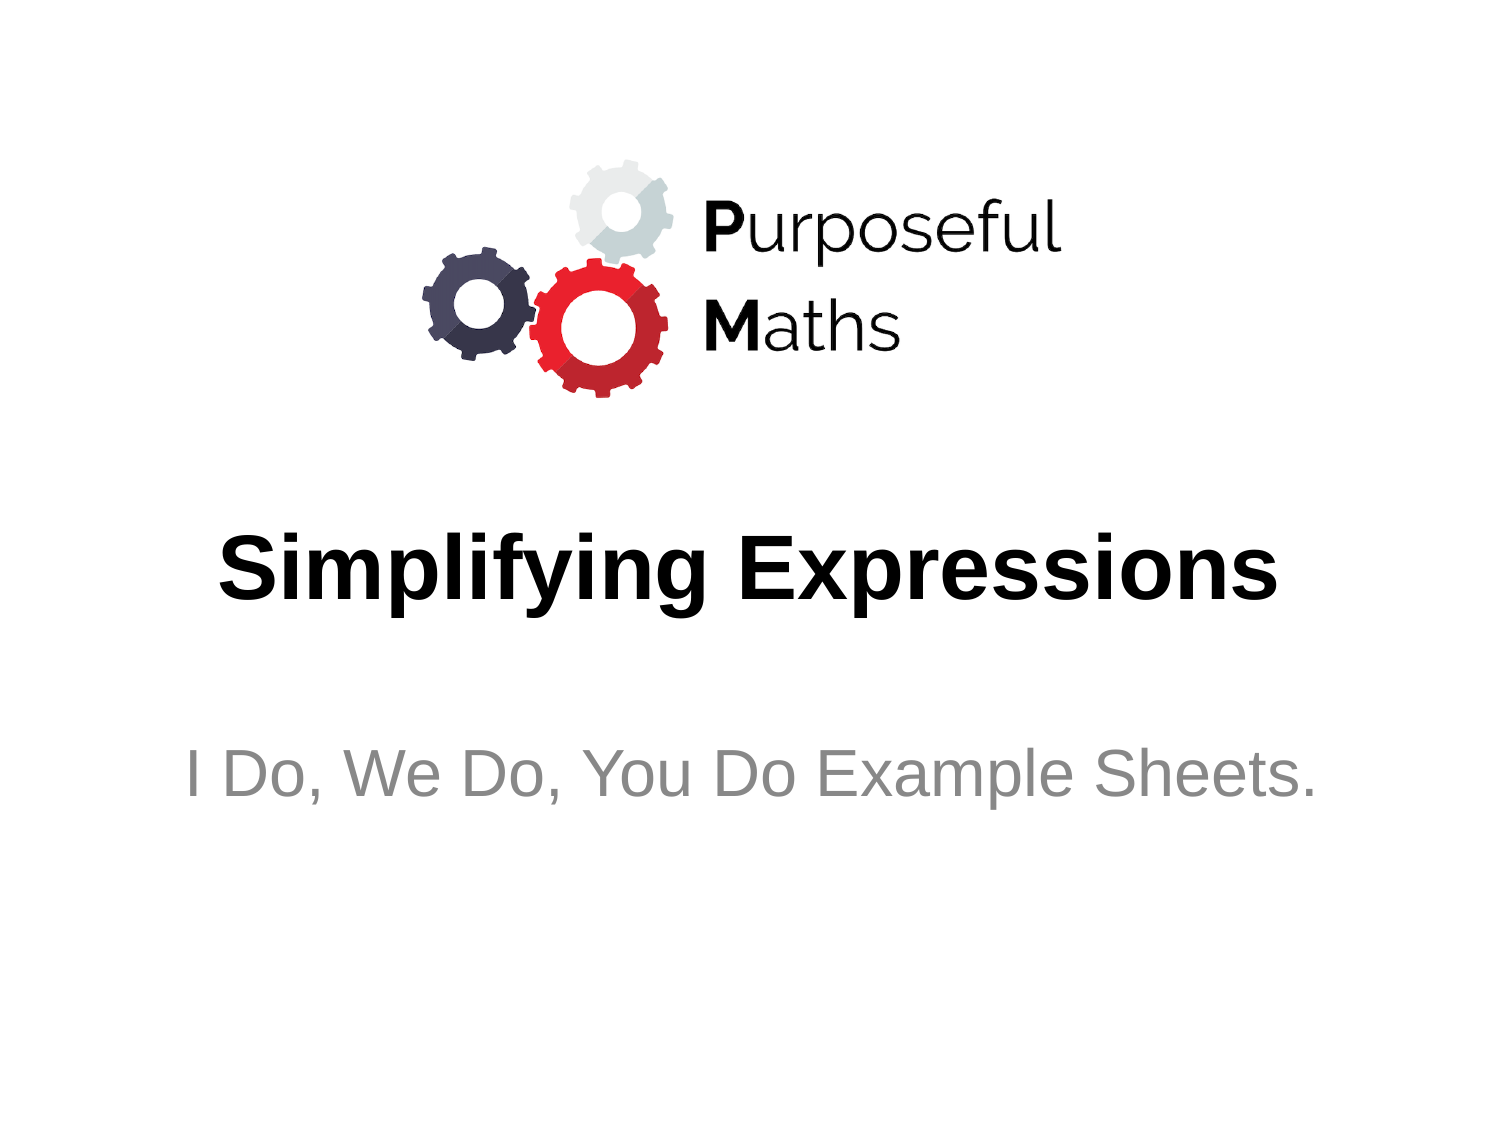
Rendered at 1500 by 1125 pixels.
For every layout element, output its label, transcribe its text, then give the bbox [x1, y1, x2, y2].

picture [402, 154, 1098, 403]
title Simplifying Expressions [112, 441, 1388, 683]
subtitle I Do, We Do, You Do Example Sheets. [112, 722, 1388, 930]
